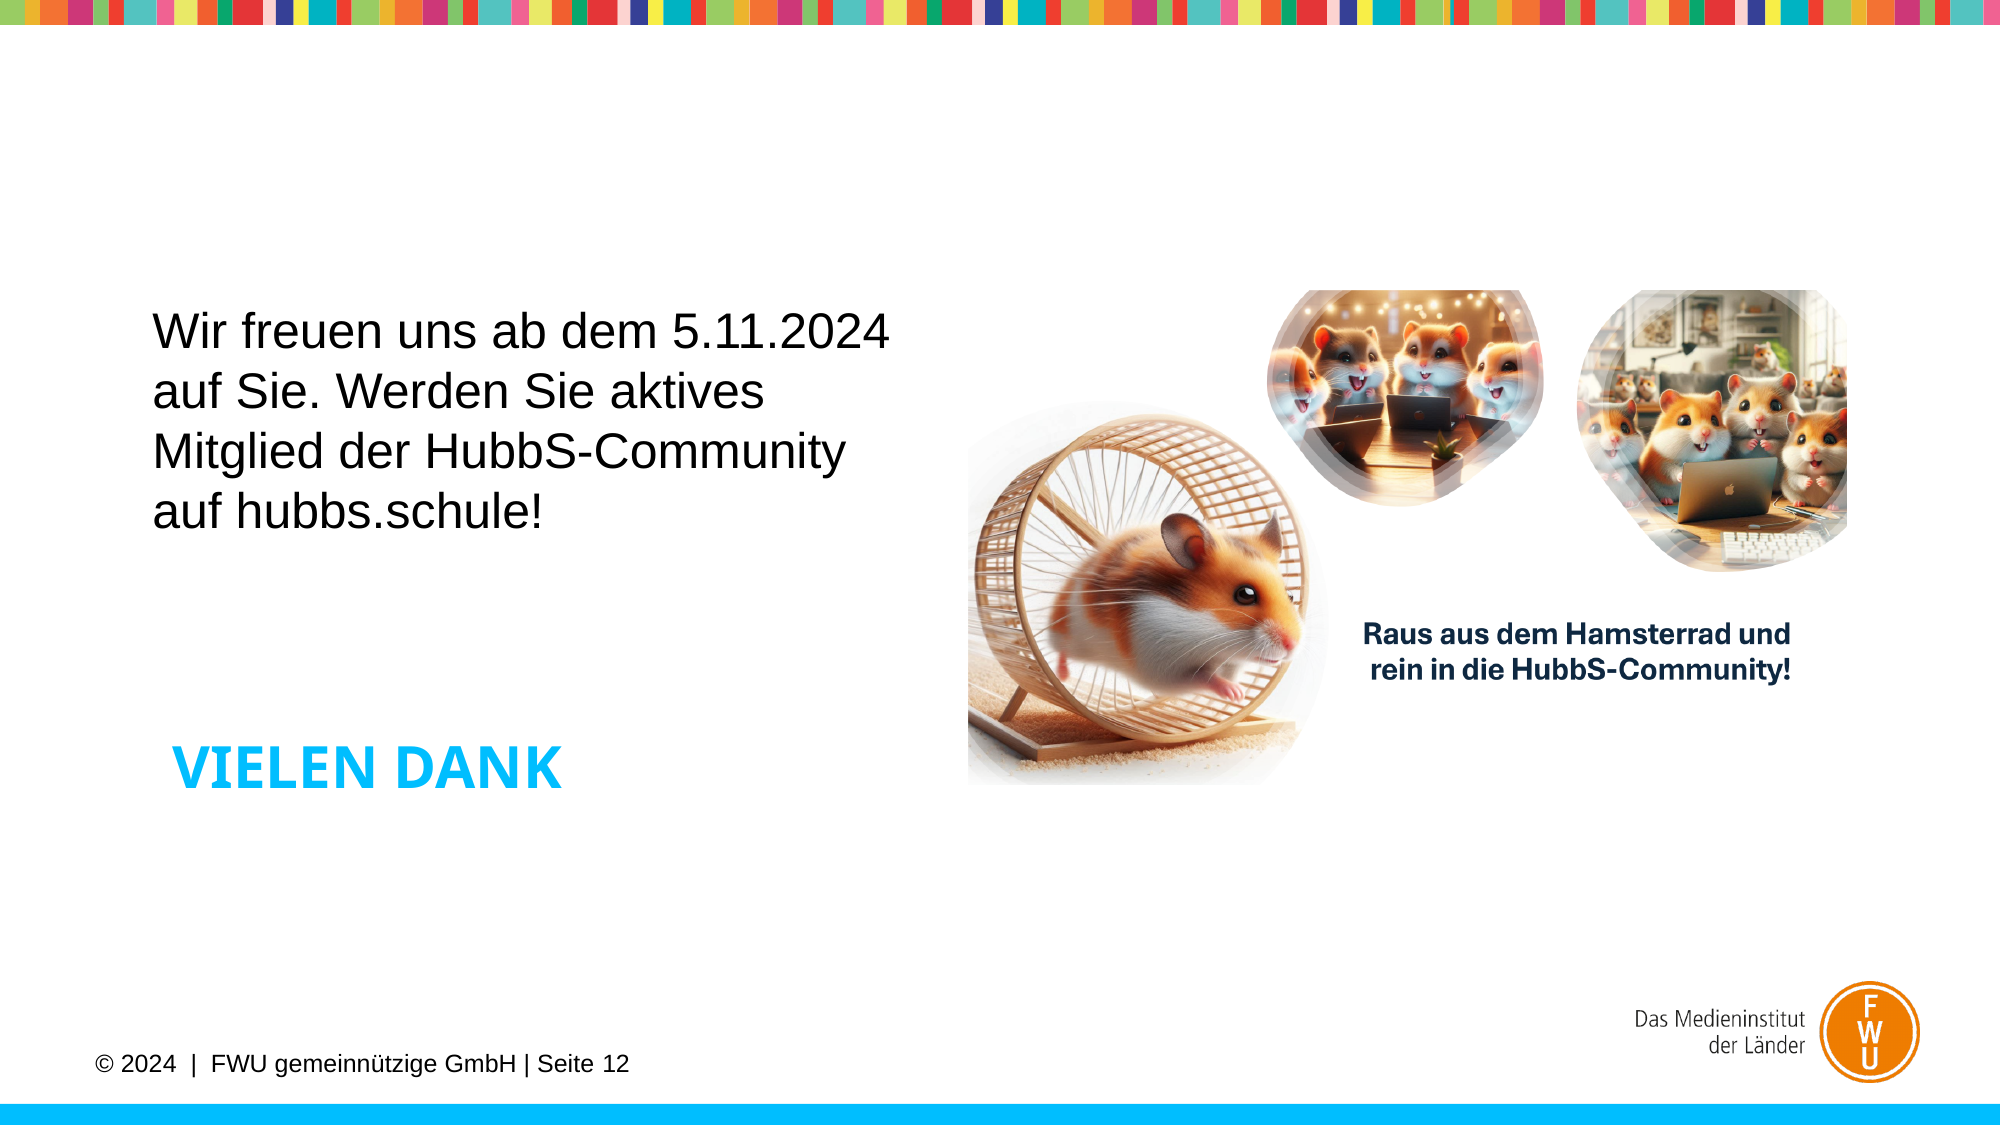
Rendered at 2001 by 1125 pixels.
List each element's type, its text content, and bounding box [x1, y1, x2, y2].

picture [967, 290, 1847, 785]
text_box Wir freuen uns ab dem 5.11.2024 auf Sie. Werden Sie aktives Mitglied der HubbS-Community auf hubbs.schule! [137, 290, 930, 546]
text_box VIELEN DANK [157, 722, 1858, 947]
picture [1636, 981, 1920, 1083]
